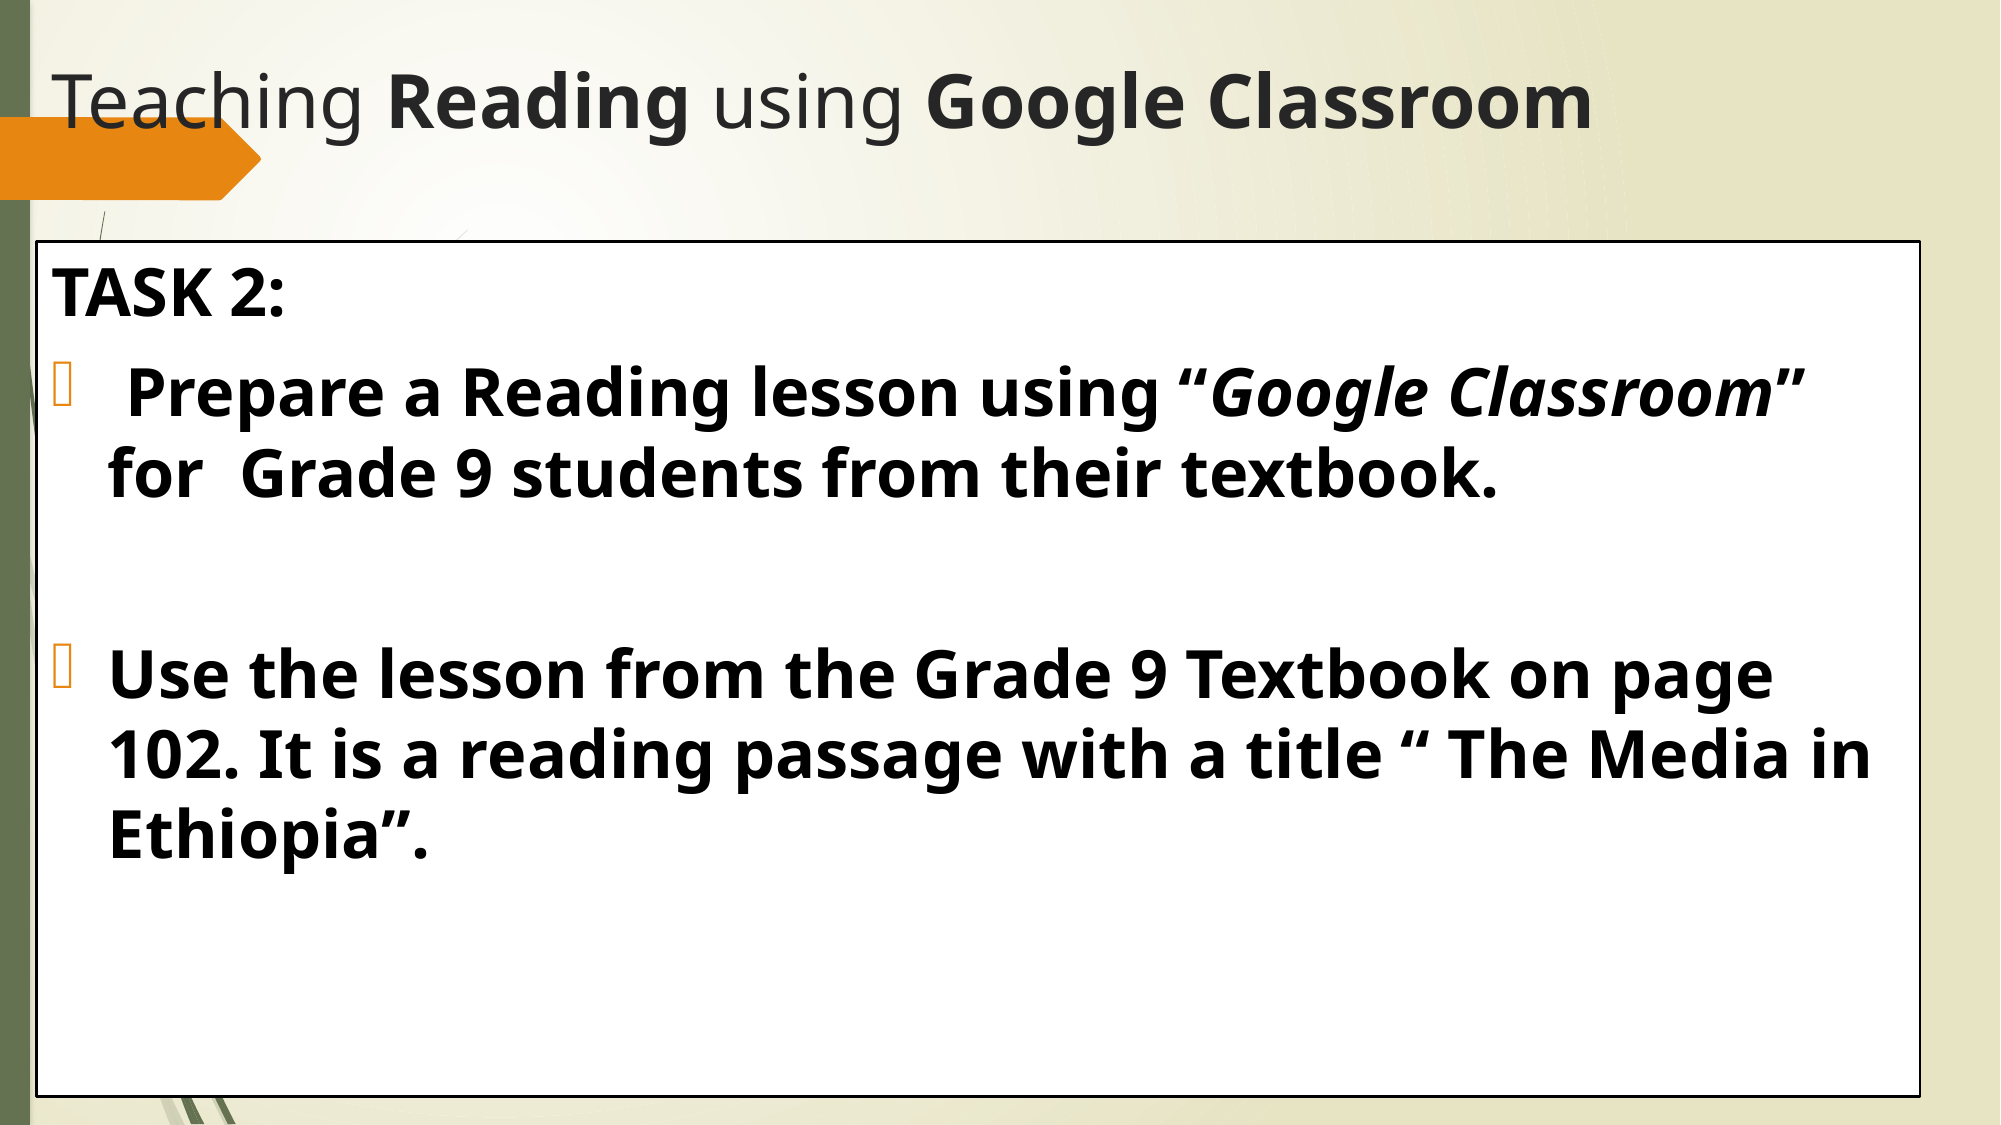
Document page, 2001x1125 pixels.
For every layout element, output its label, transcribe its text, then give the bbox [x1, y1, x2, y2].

list TASK 2: Prepare a Reading lesson using “Google Classroom” for Grade 9 students from their textbook. Use the lesson from the Grade 9 Textbook on page 102. It is a reading passage with a title “ The Media in Ethiopia”. [35, 240, 1921, 1098]
title Teaching Reading using Google Classroom [36, 45, 1920, 240]
